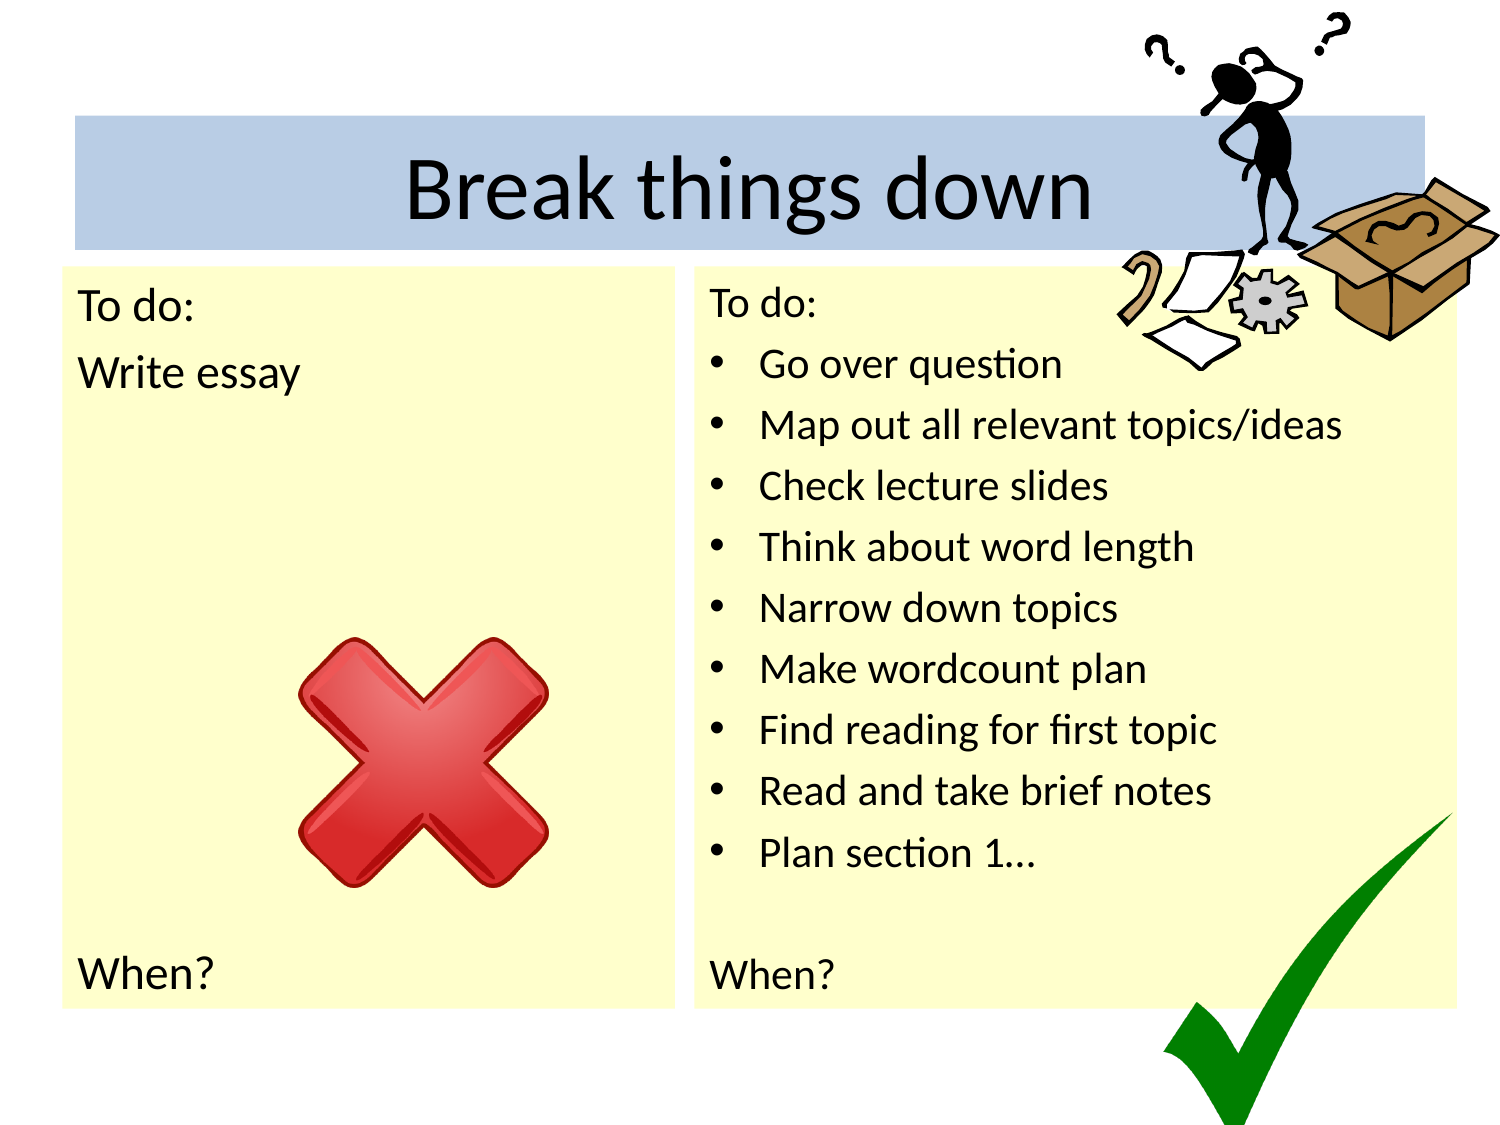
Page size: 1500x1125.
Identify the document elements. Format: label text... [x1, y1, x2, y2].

picture [1116, 12, 1500, 372]
title Break things down [75, 115, 1110, 250]
list To do: Go over question Map out all relevant topics/ideas Check lecture slides Think about word length Narrow down topics Make wordcount plan Find reading for first topic Read and take brief notes Plan section 1… When? [694, 266, 1457, 1009]
picture [297, 637, 549, 888]
list To do: Write essay When? [62, 266, 675, 1009]
picture [1163, 812, 1454, 1125]
